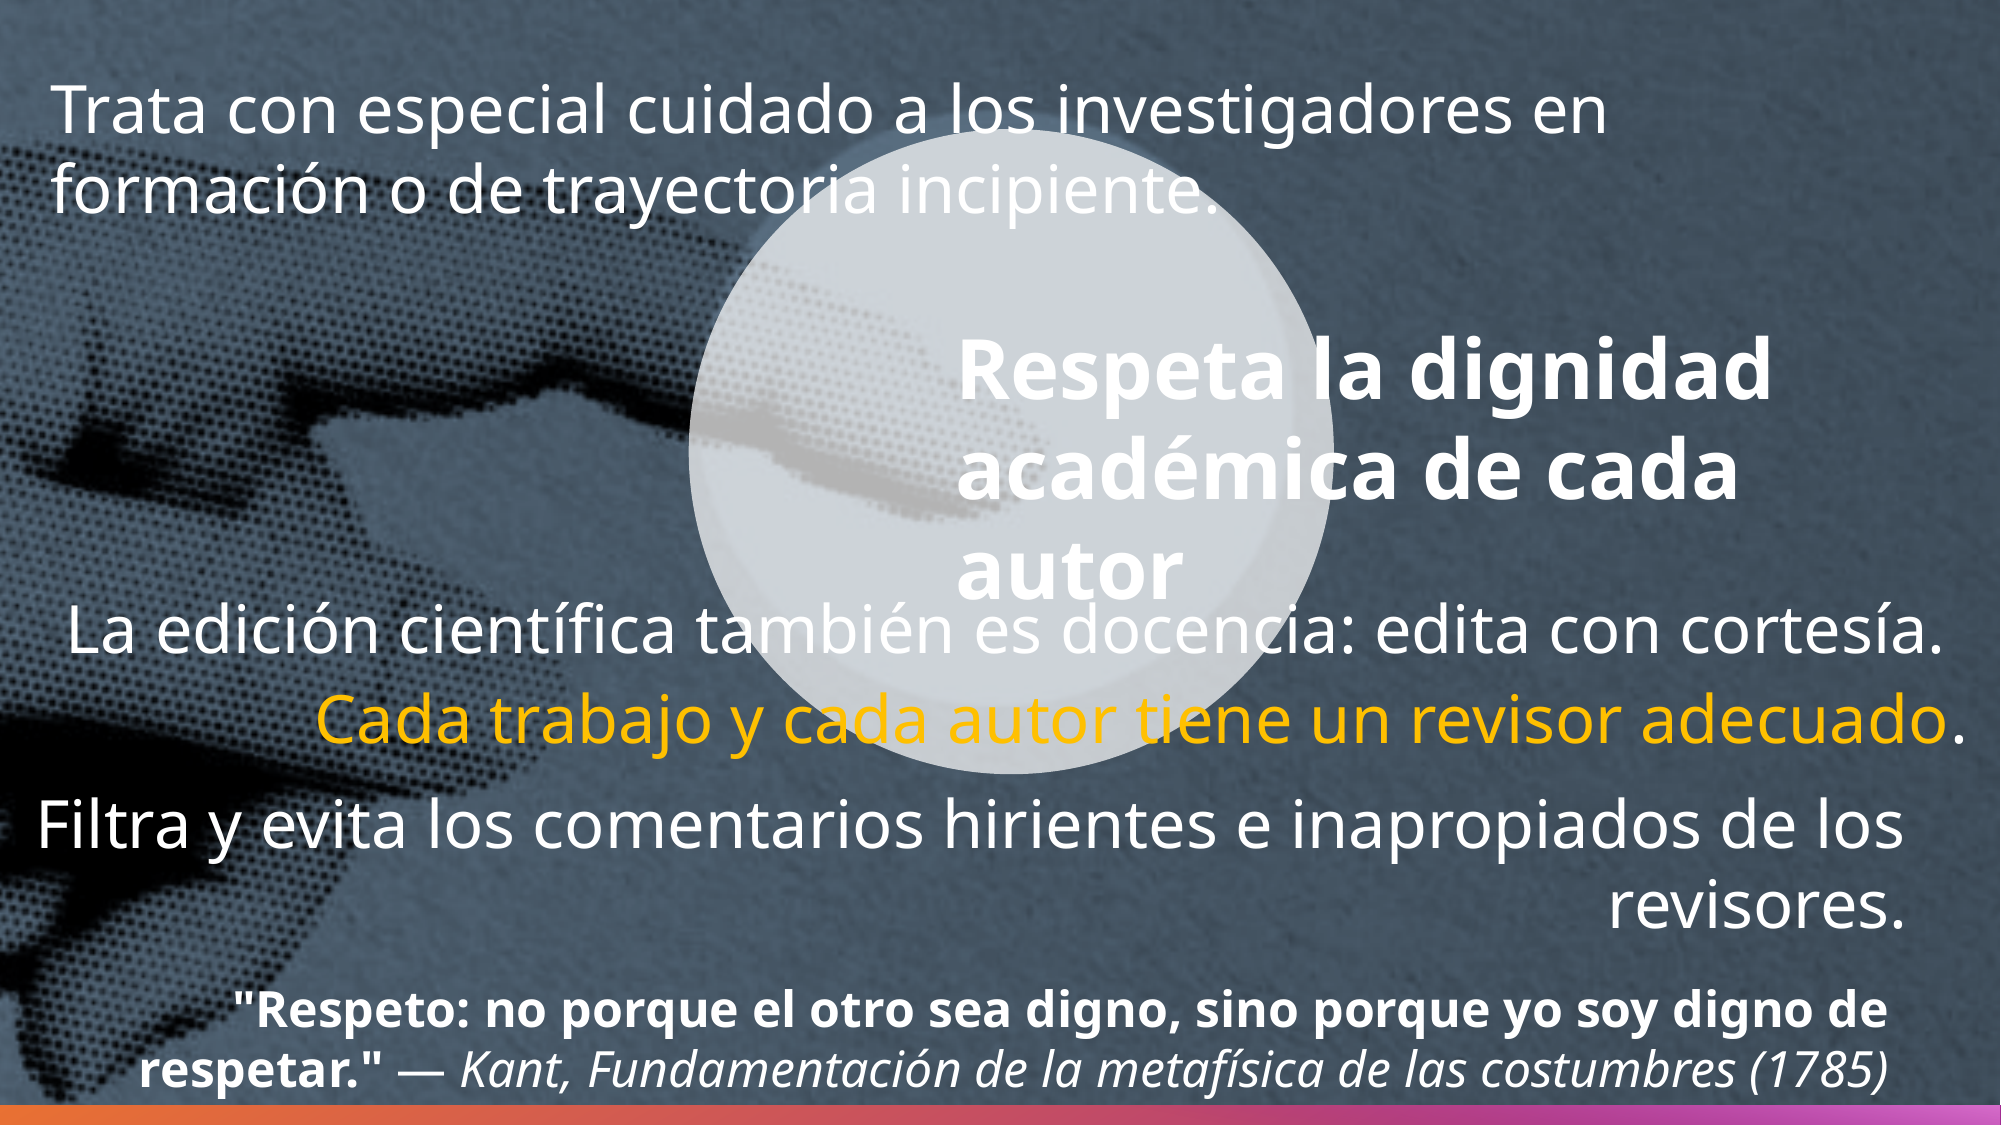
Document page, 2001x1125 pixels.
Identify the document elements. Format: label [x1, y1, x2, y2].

text_box [0, 1104, 2000, 1125]
picture [0, 0, 2000, 1104]
